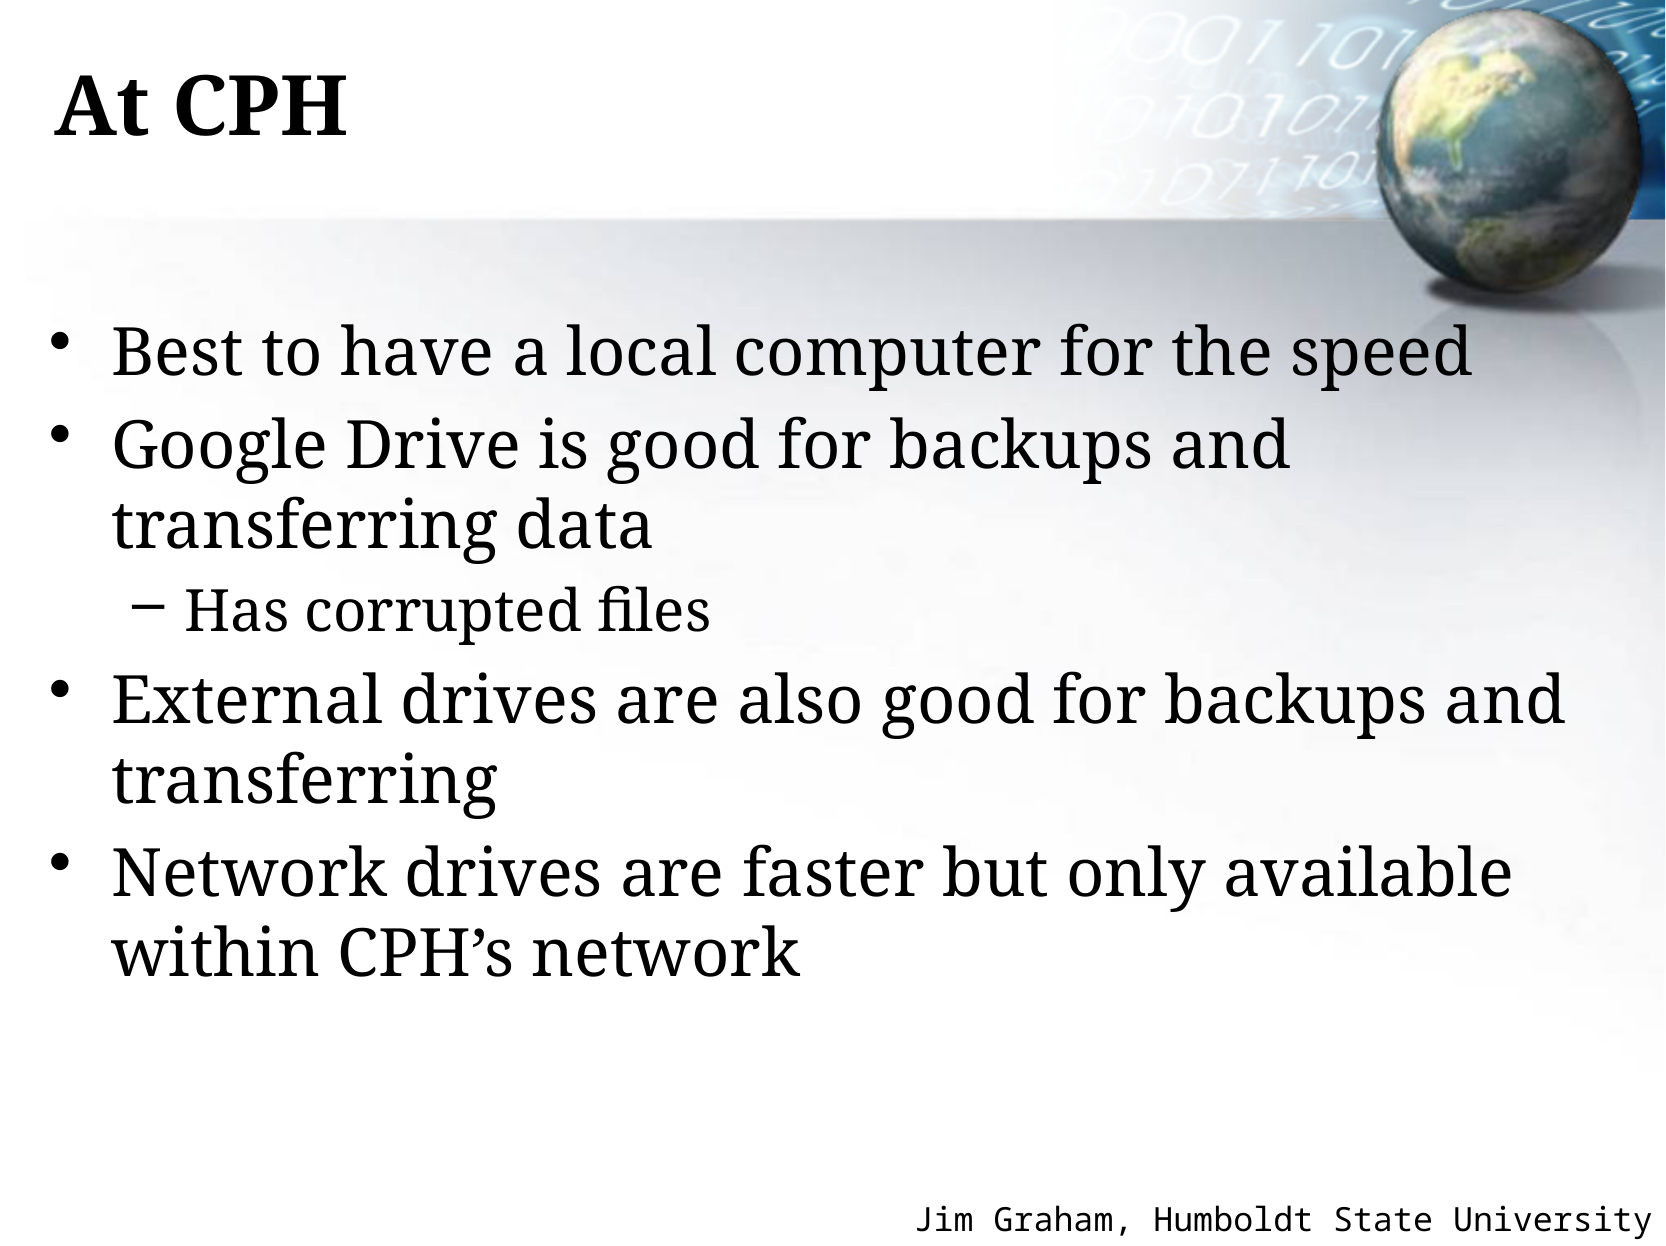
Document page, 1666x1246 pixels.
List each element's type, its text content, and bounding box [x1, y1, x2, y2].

picture [0, 0, 1666, 1246]
list Best to have a local computer for the speed Google Drive is good for backups and transferring data Has corrupted files External drives are also good for backups and transferring Network drives are faster but only available within CPH’s network [32, 300, 1633, 1100]
title At CPH [37, 24, 1375, 179]
